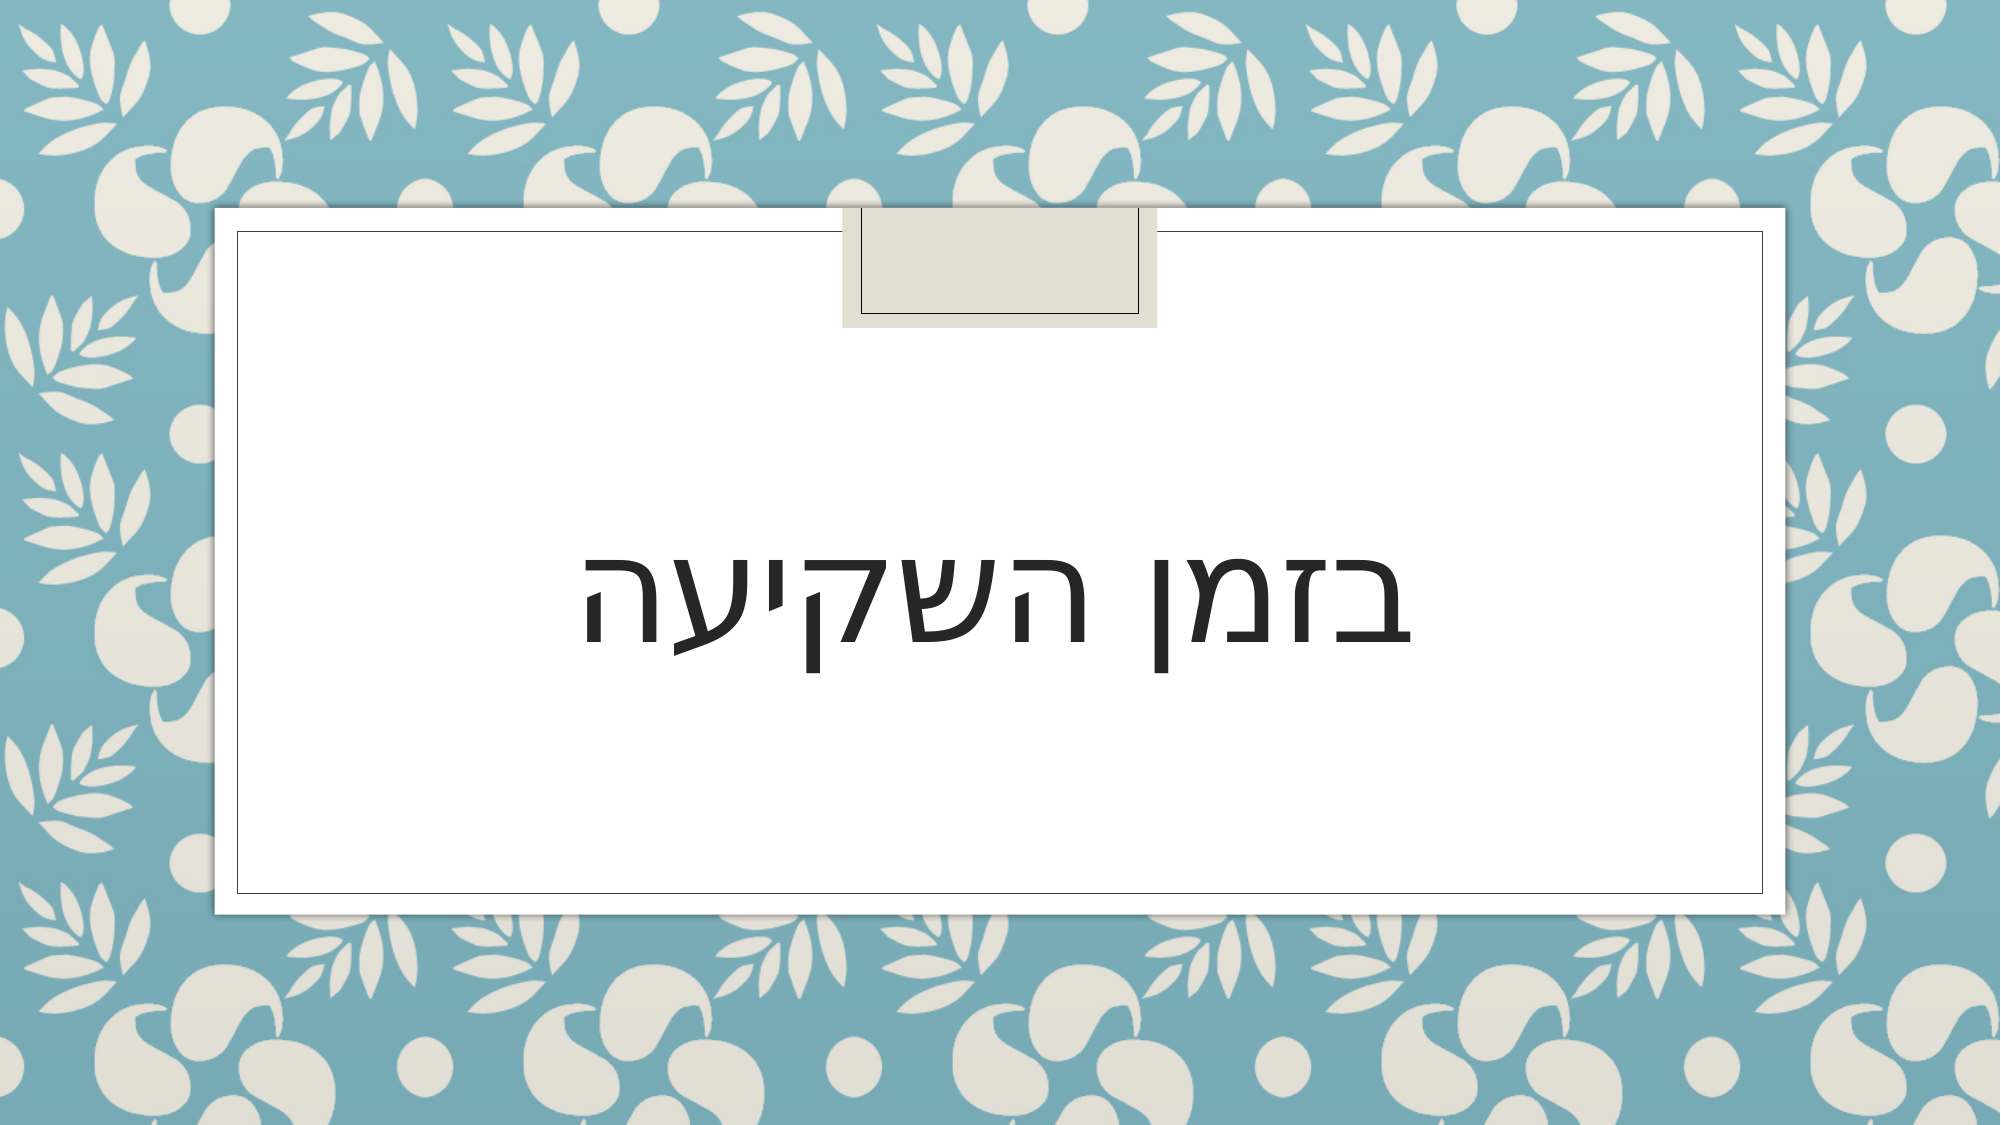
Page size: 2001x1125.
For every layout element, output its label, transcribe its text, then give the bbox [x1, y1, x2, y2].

title בזמן השקיעה [250, 384, 1738, 810]
